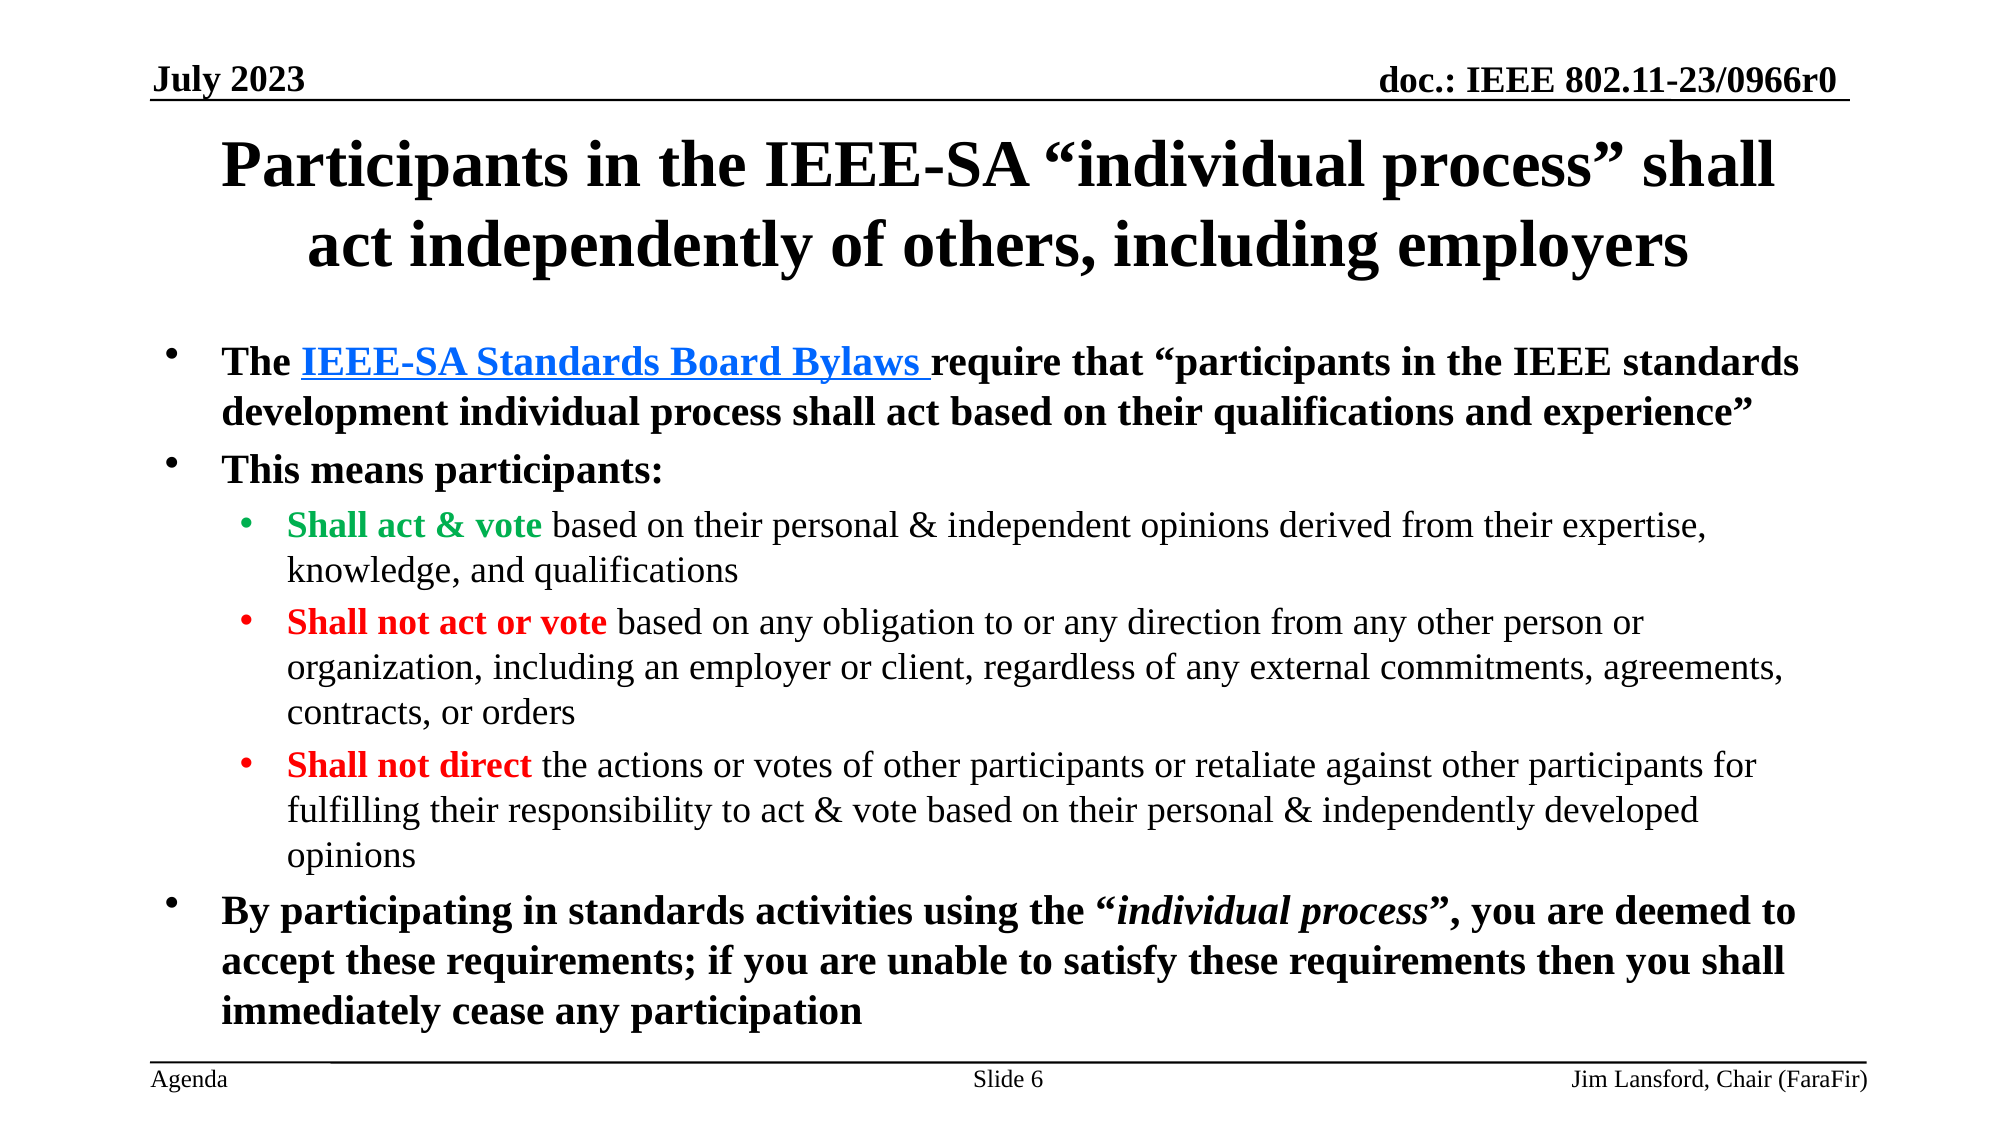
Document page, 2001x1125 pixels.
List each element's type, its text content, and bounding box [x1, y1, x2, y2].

slide_number Slide 6 [964, 1061, 1053, 1093]
footer Jim Lansford, Chair (FaraFir) [1171, 1061, 1869, 1093]
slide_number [152, 53, 563, 100]
list The IEEE-SA Standards Board Bylaws require that “participants in the IEEE standards development individual process shall act based on their qualifications and experience” This means participants: Shall act & vote based on their personal & independent opinions derived from their expertise, knowledge, and qualifications Shall not act or vote based on any obligation to or any direction from any other person or organization, including an employer or client, regardless of any external commitments, agreements, contracts, or orders Shall not direct the actions or votes of other participants or retaliate against other participants for fulfilling their responsibility to act & vote based on their personal & independently developed opinions By participating in standards activities using the “individual process”, you are deemed to accept these requirements; if you are unable to satisfy these requirements then you shall immediately cease any participation [149, 326, 1850, 1002]
title Participants in the IEEE-SA “individual process” shall act independently of others, including employers [150, 112, 1850, 288]
